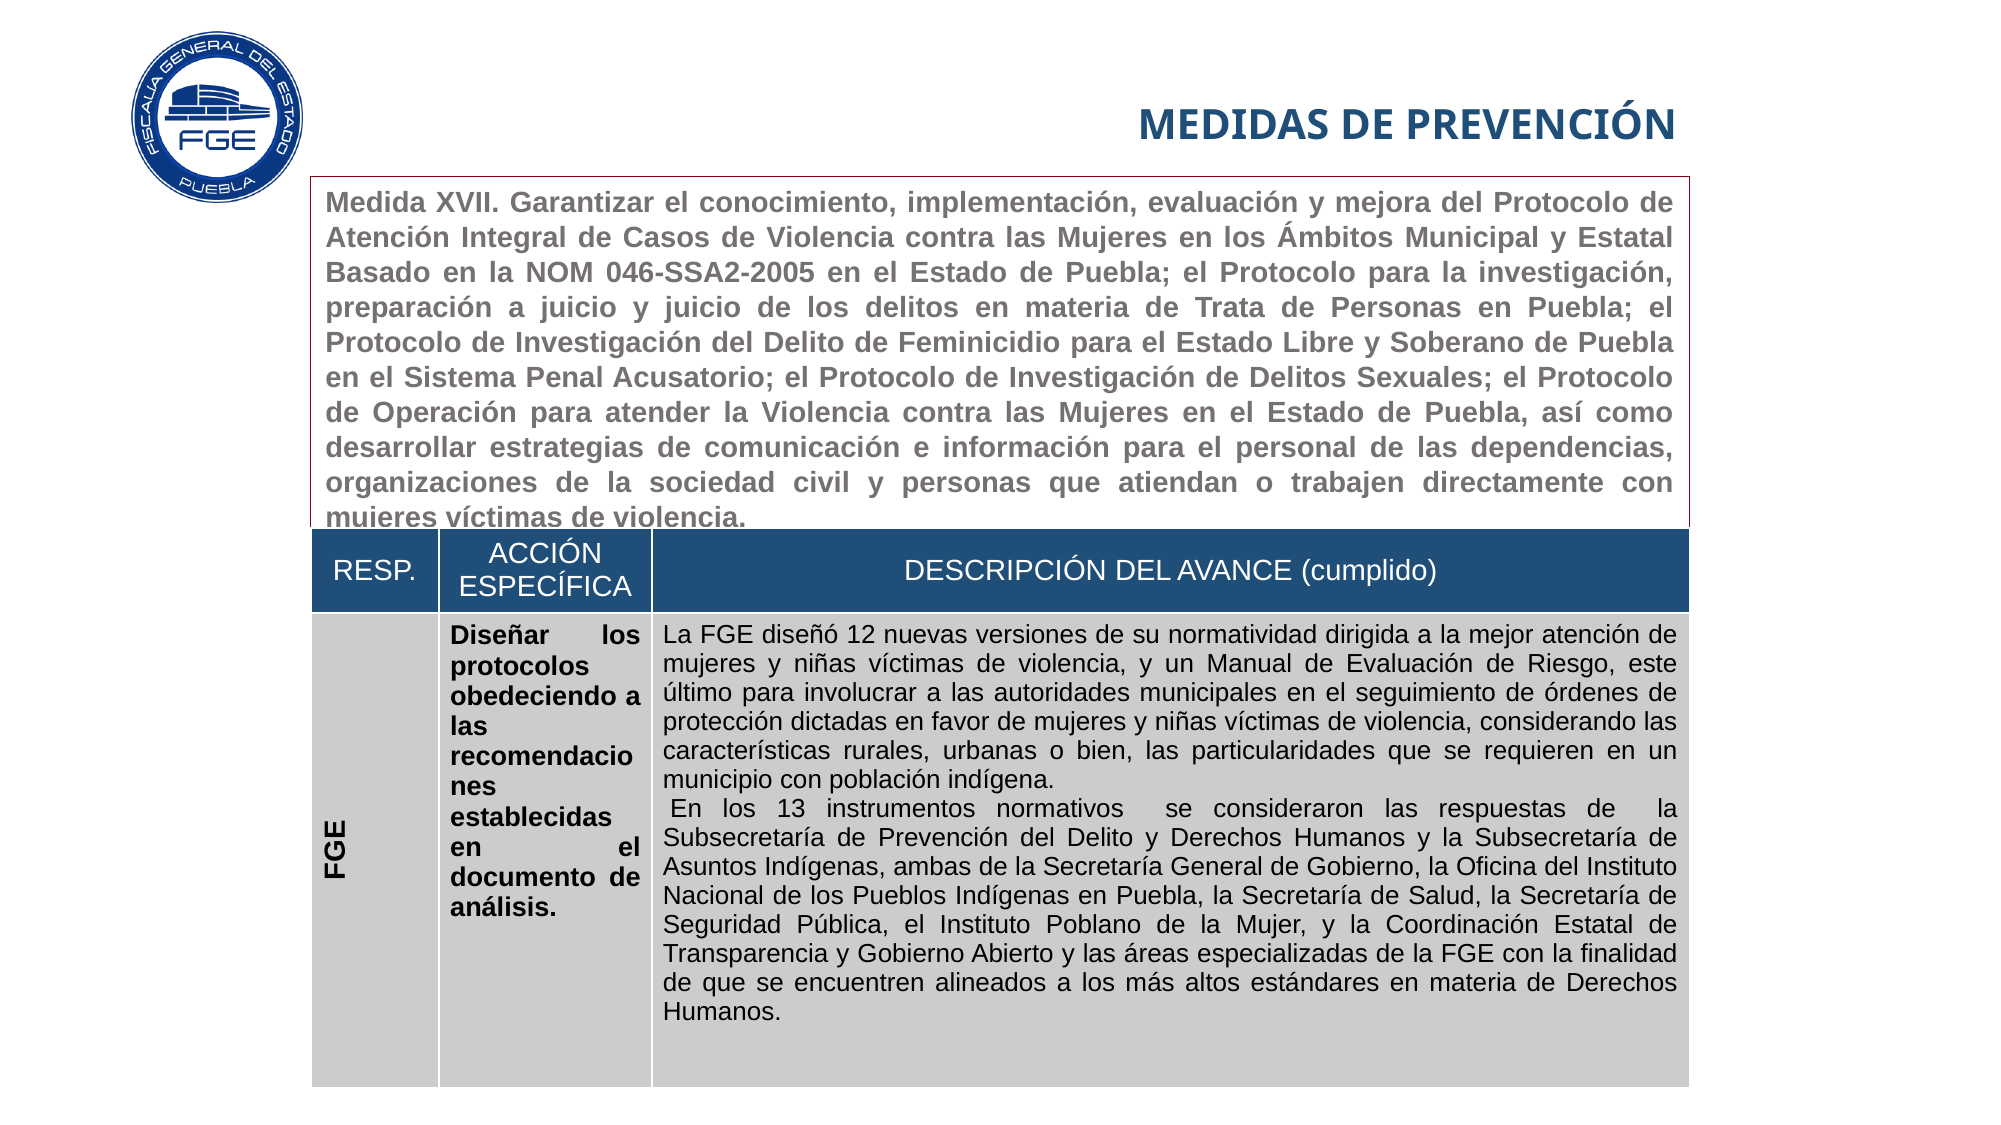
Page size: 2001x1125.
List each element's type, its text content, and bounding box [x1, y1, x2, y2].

text_box Medida XVII. Garantizar el conocimiento, implementación, evaluación y mejora del Protocolo de Atención Integral de Casos de Violencia contra las Mujeres en los Ámbitos Municipal y Estatal Basado en la NOM 046-SSA2-2005 en el Estado de Puebla; el Protocolo para la investigación, preparación a juicio y juicio de los delitos en materia de Trata de Personas en Puebla; el Protocolo de Investigación del Delito de Feminicidio para el Estado Libre y Soberano de Puebla en el Sistema Penal Acusatorio; el Protocolo de Investigación de Delitos Sexuales; el Protocolo de Operación para atender la Violencia contra las Mujeres en el Estado de Puebla, así como desarrollar estrategias de comunicación e información para el personal de las dependencias, organizaciones de la sociedad civil y personas que atiendan o trabajen directamente con mujeres víctimas de violencia. [310, 176, 1690, 527]
text_box MEDIDAS DE PREVENCIÓN [1122, 90, 1703, 156]
table_cell FGE [312, 614, 438, 1087]
table_cell La FGE diseñó 12 nuevas versiones de su normatividad dirigida a la mejor atención de mujeres y niñas víctimas de violencia, y un Manual de Evaluación de Riesgo, este último para involucrar a las autoridades municipales en el seguimiento de órdenes de protección dictadas en favor de mujeres y niñas víctimas de violencia, considerando las características rurales, urbanas o bien, las particularidades que se requieren en un municipio con población indígena. En los 13 instrumentos normativos se consideraron las respuestas de la Subsecretaría de Prevención del Delito y Derechos Humanos y la Subsecretaría de Asuntos Indígenas, ambas de la Secretaría General de Gobierno, la Oficina del Instituto Nacional de los Pueblos Indígenas en Puebla, la Secretaría de Salud, la Secretaría de Seguridad Pública, el Instituto Poblano de la Mujer, y la Coordinación Estatal de Transparencia y Gobierno Abierto y las áreas especializadas de la FGE con la finalidad de que se encuentren alineados a los más altos estándares en materia de Derechos Humanos. [653, 614, 1689, 1087]
table_header RESP. [312, 529, 438, 612]
picture [131, 31, 303, 203]
table_header DESCRIPCIÓN DEL AVANCE (cumplido) [653, 529, 1689, 612]
table_header ACCIÓN ESPECÍFICA [440, 529, 651, 612]
table_cell Diseñar los protocolos obedeciendo a las recomendaciones establecidas en el documento de análisis. [440, 614, 651, 1087]
